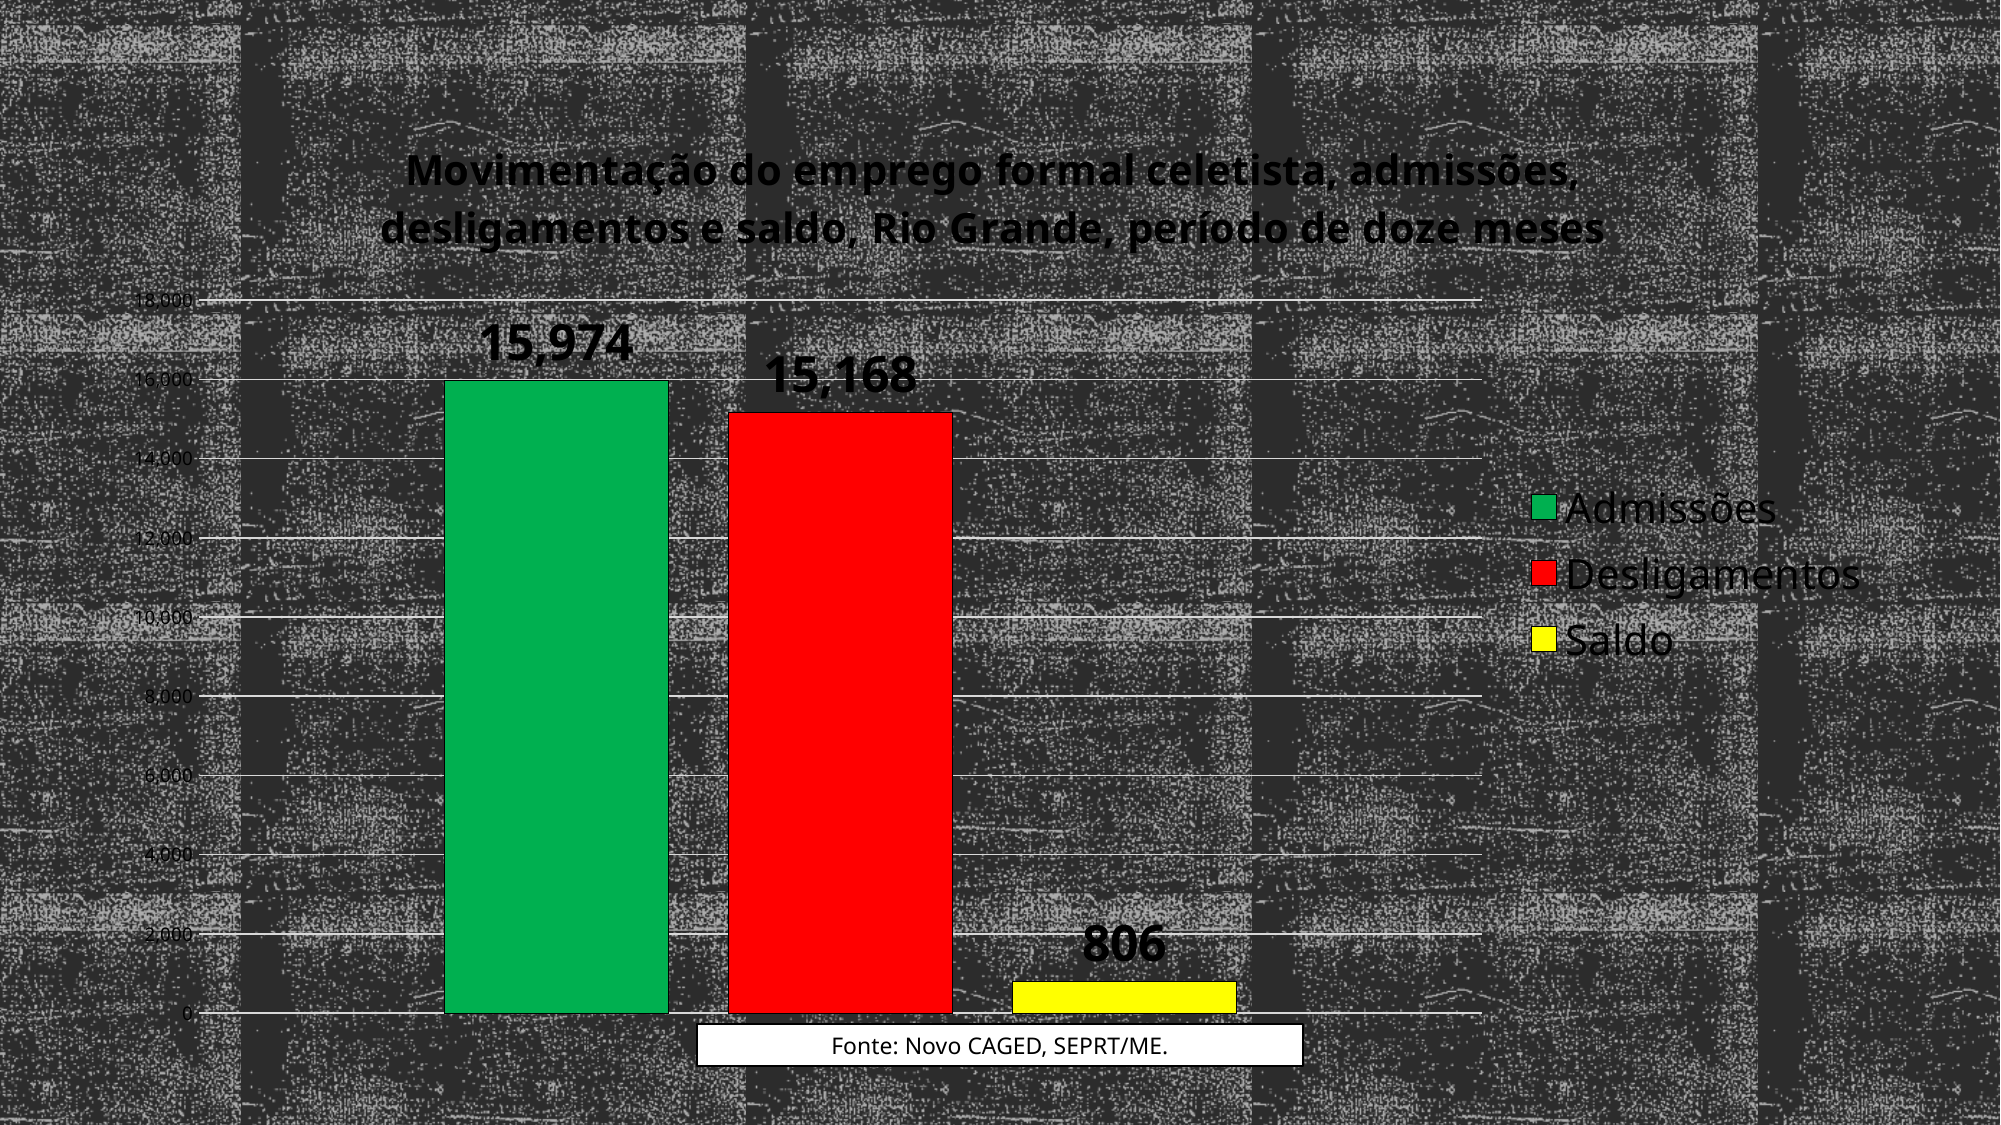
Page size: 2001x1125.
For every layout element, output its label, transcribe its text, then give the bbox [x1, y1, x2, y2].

text_box [0, 0, 2000, 1125]
chart [81, 82, 1888, 1043]
text_box Fonte: Novo CAGED, SEPRT/ME. [696, 1046, 1304, 1067]
